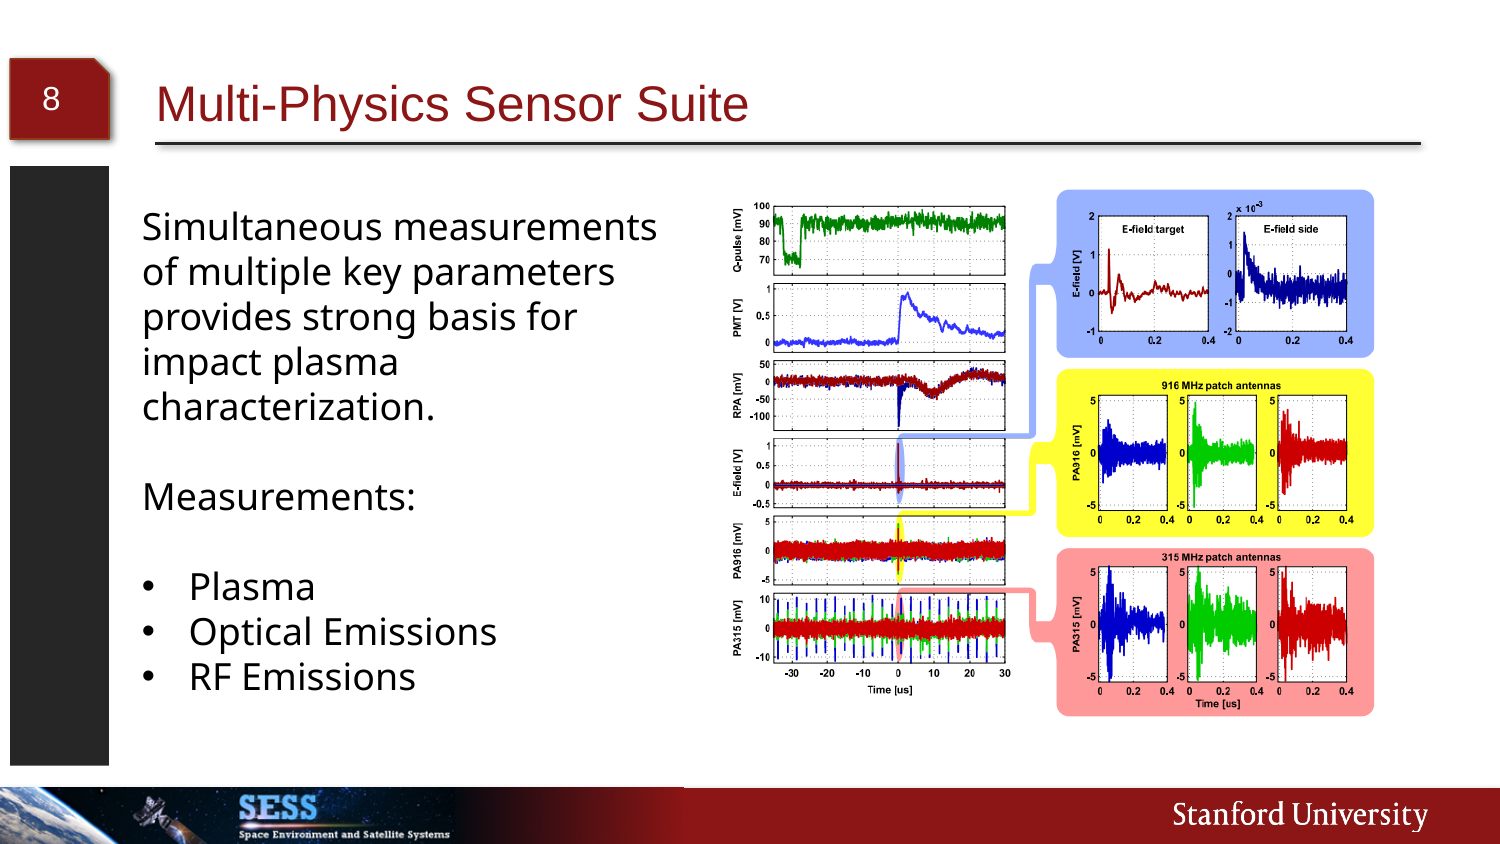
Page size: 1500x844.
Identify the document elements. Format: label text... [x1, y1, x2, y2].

title Multi-Physics Sensor Suite [155, 58, 1420, 140]
picture [717, 179, 1382, 724]
text_box Simultaneous measurements of multiple key parameters provides strong basis for impact plasma characterization. Measurements: Plasma Optical Emissions RF Emissions [127, 195, 701, 706]
picture [0, 787, 684, 844]
slide_number 8 [27, 67, 110, 127]
